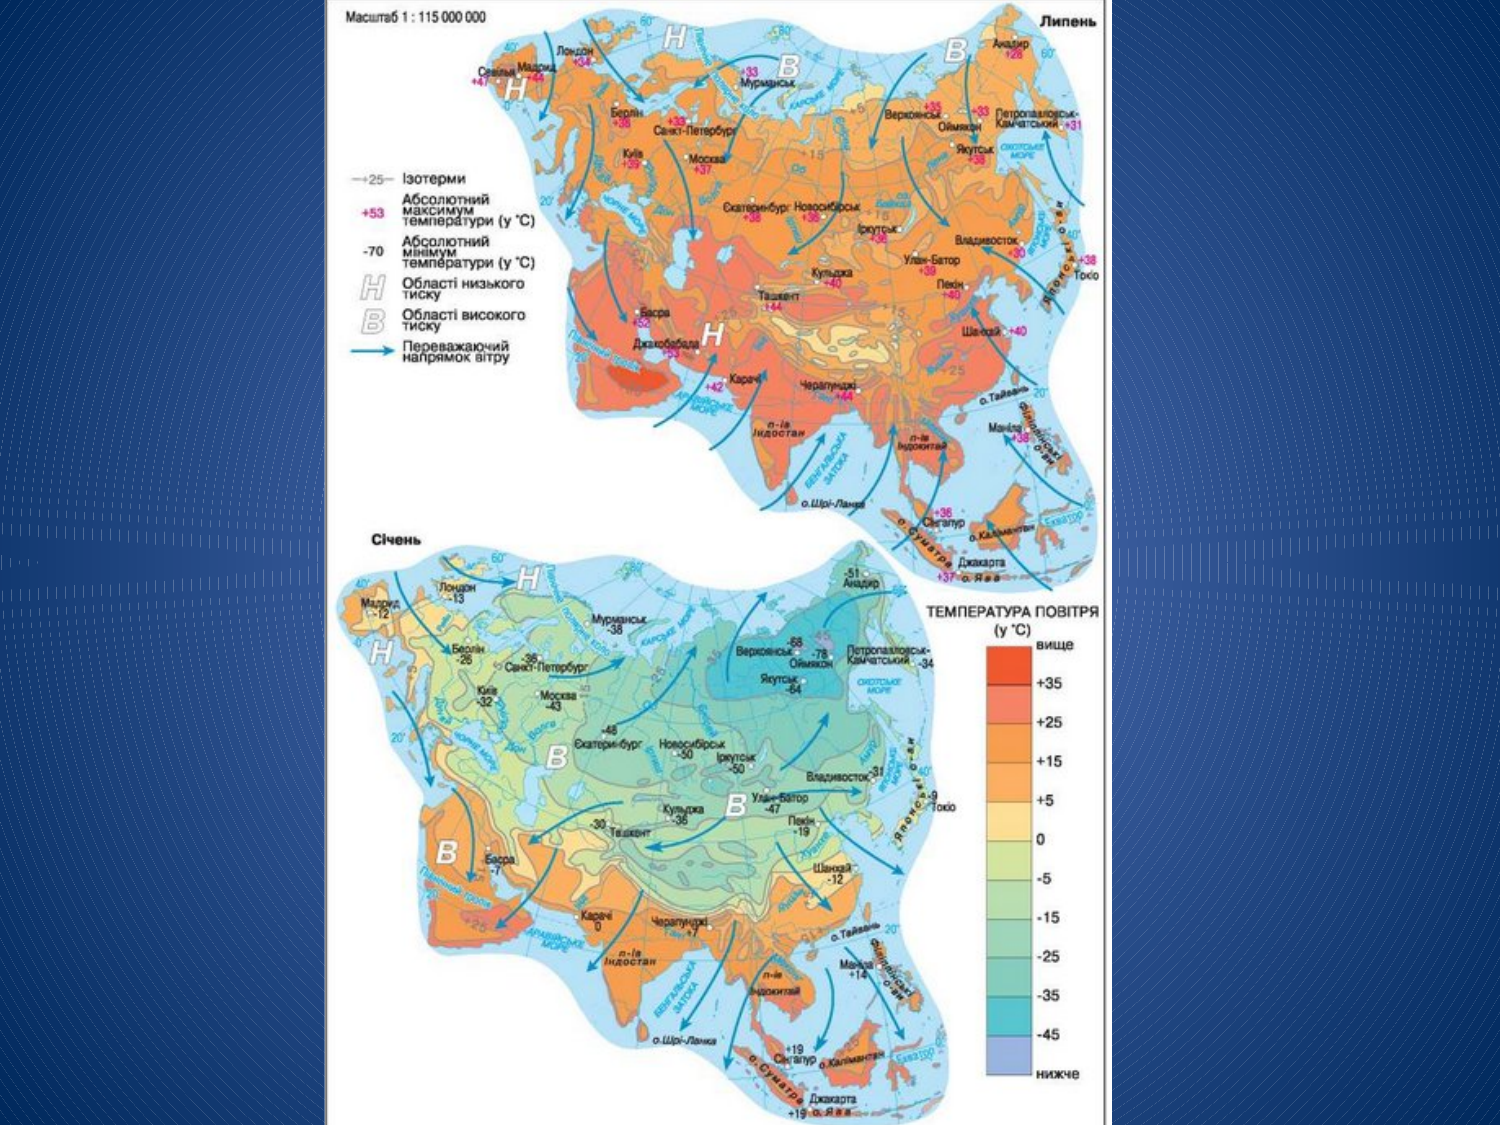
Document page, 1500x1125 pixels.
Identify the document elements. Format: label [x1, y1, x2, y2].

picture [324, 0, 1112, 1125]
